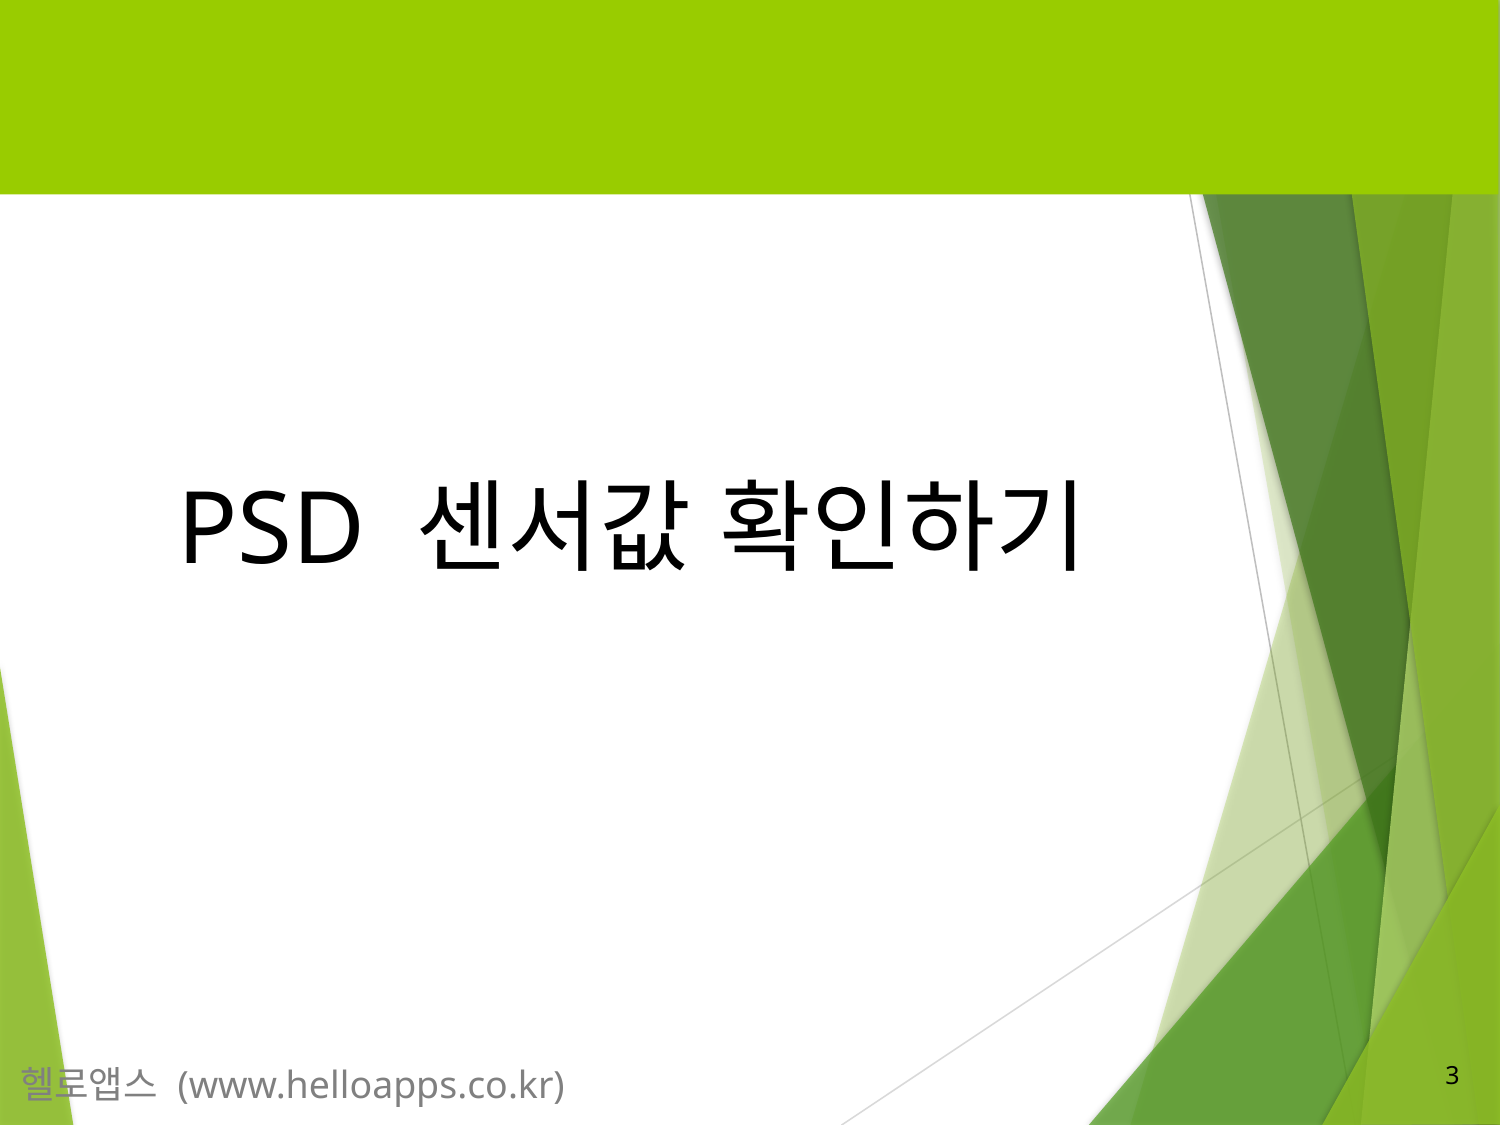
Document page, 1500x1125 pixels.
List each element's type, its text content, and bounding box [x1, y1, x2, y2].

slide_number 3 [1390, 1046, 1475, 1107]
text_box PSD 센서값 확인하기 [162, 456, 1103, 591]
